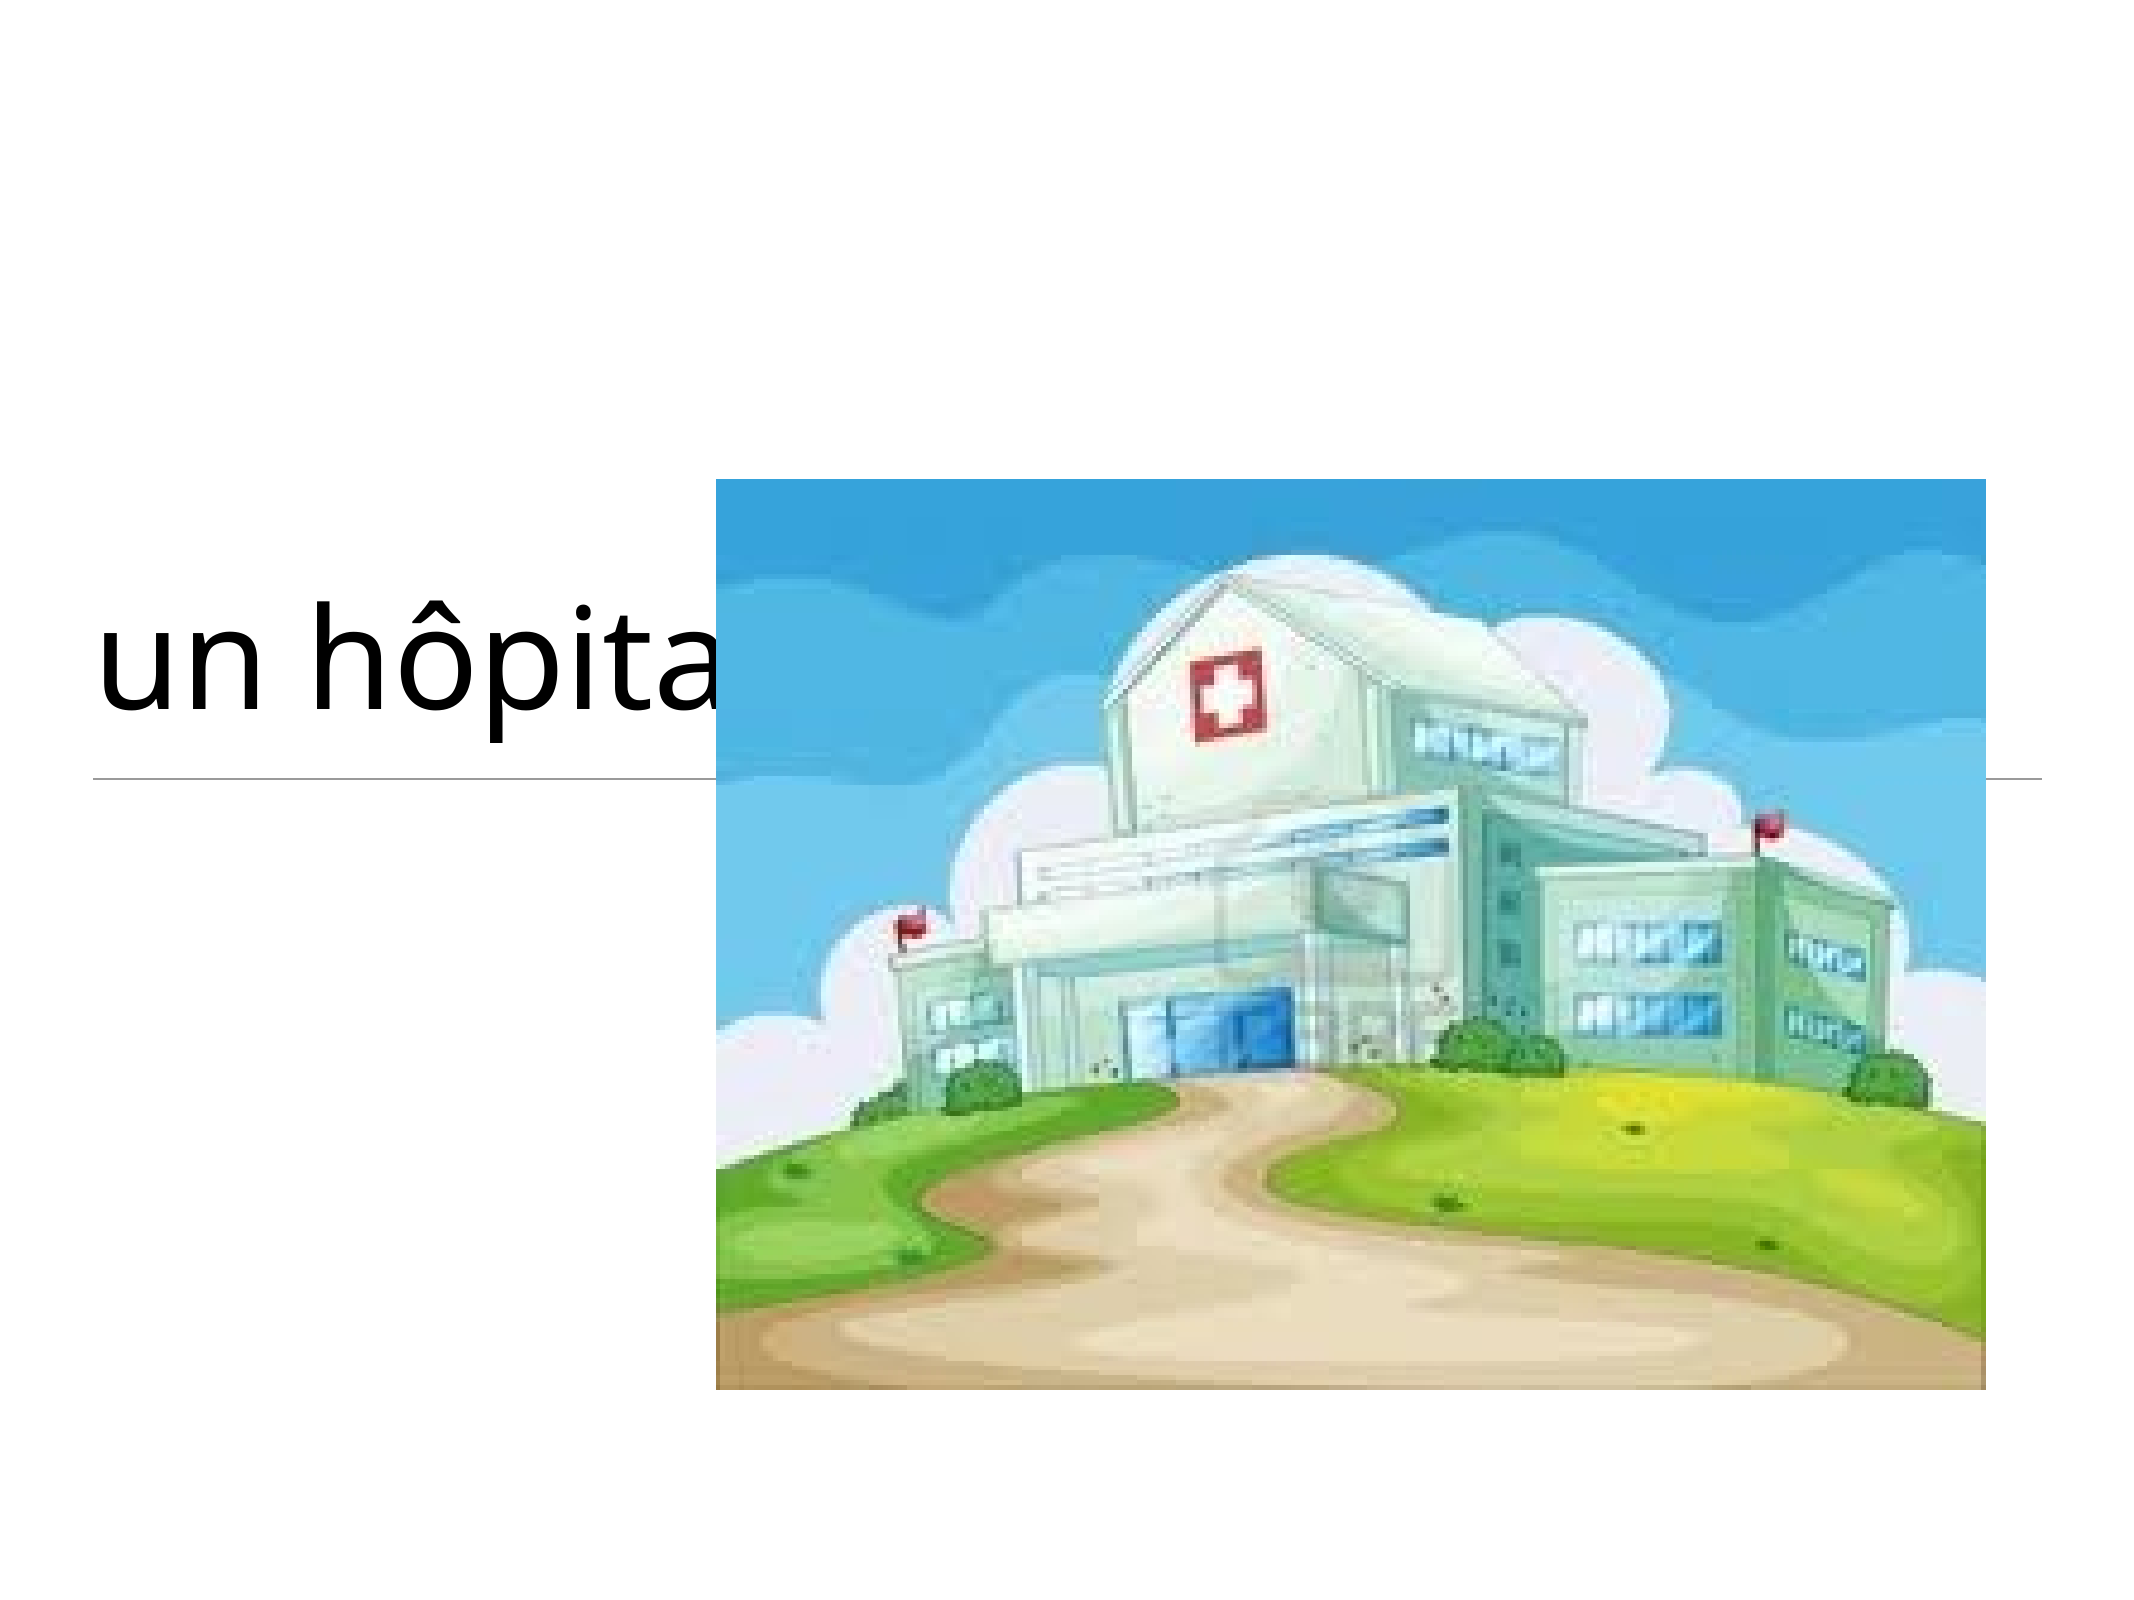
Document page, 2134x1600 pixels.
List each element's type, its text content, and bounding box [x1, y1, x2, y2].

picture [715, 478, 1986, 1390]
title un hôpital [93, 216, 2041, 738]
